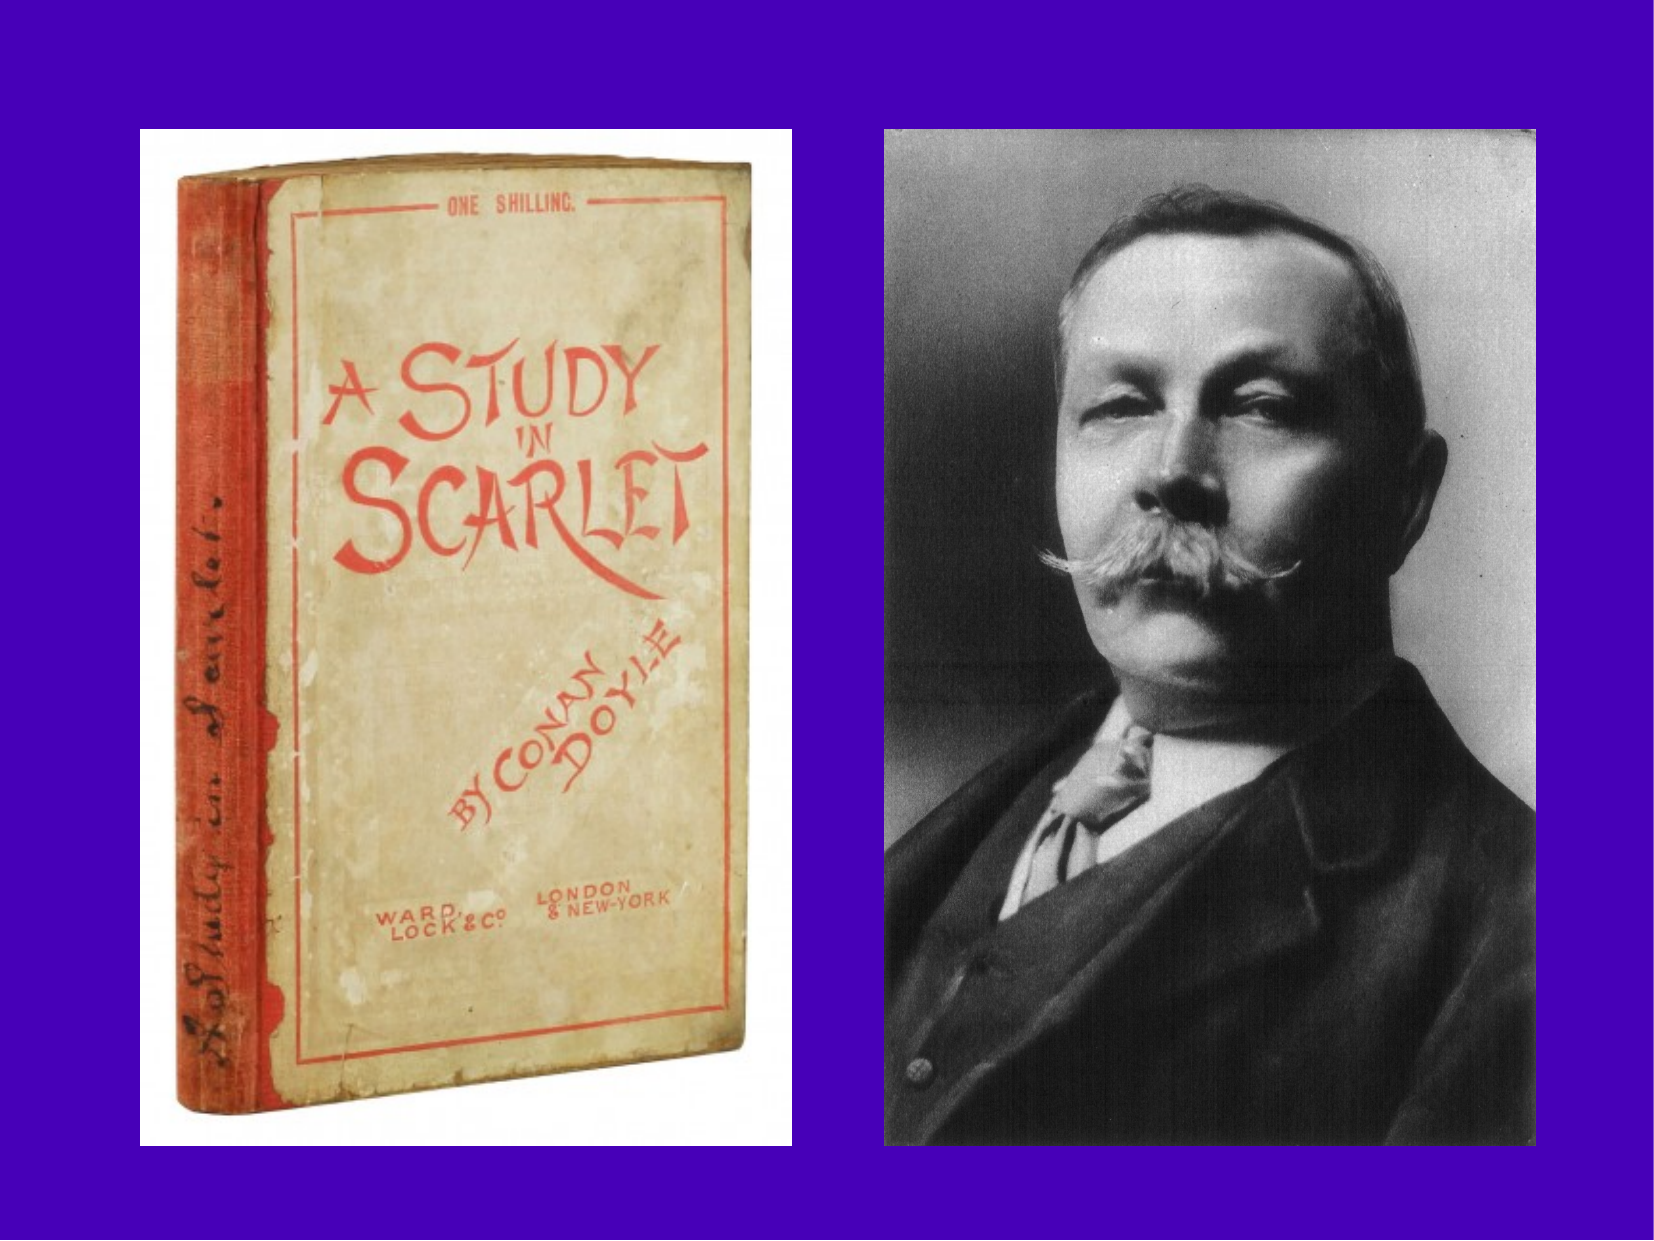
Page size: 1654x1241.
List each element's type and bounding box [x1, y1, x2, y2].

picture [140, 129, 792, 1146]
picture [884, 129, 1536, 1146]
